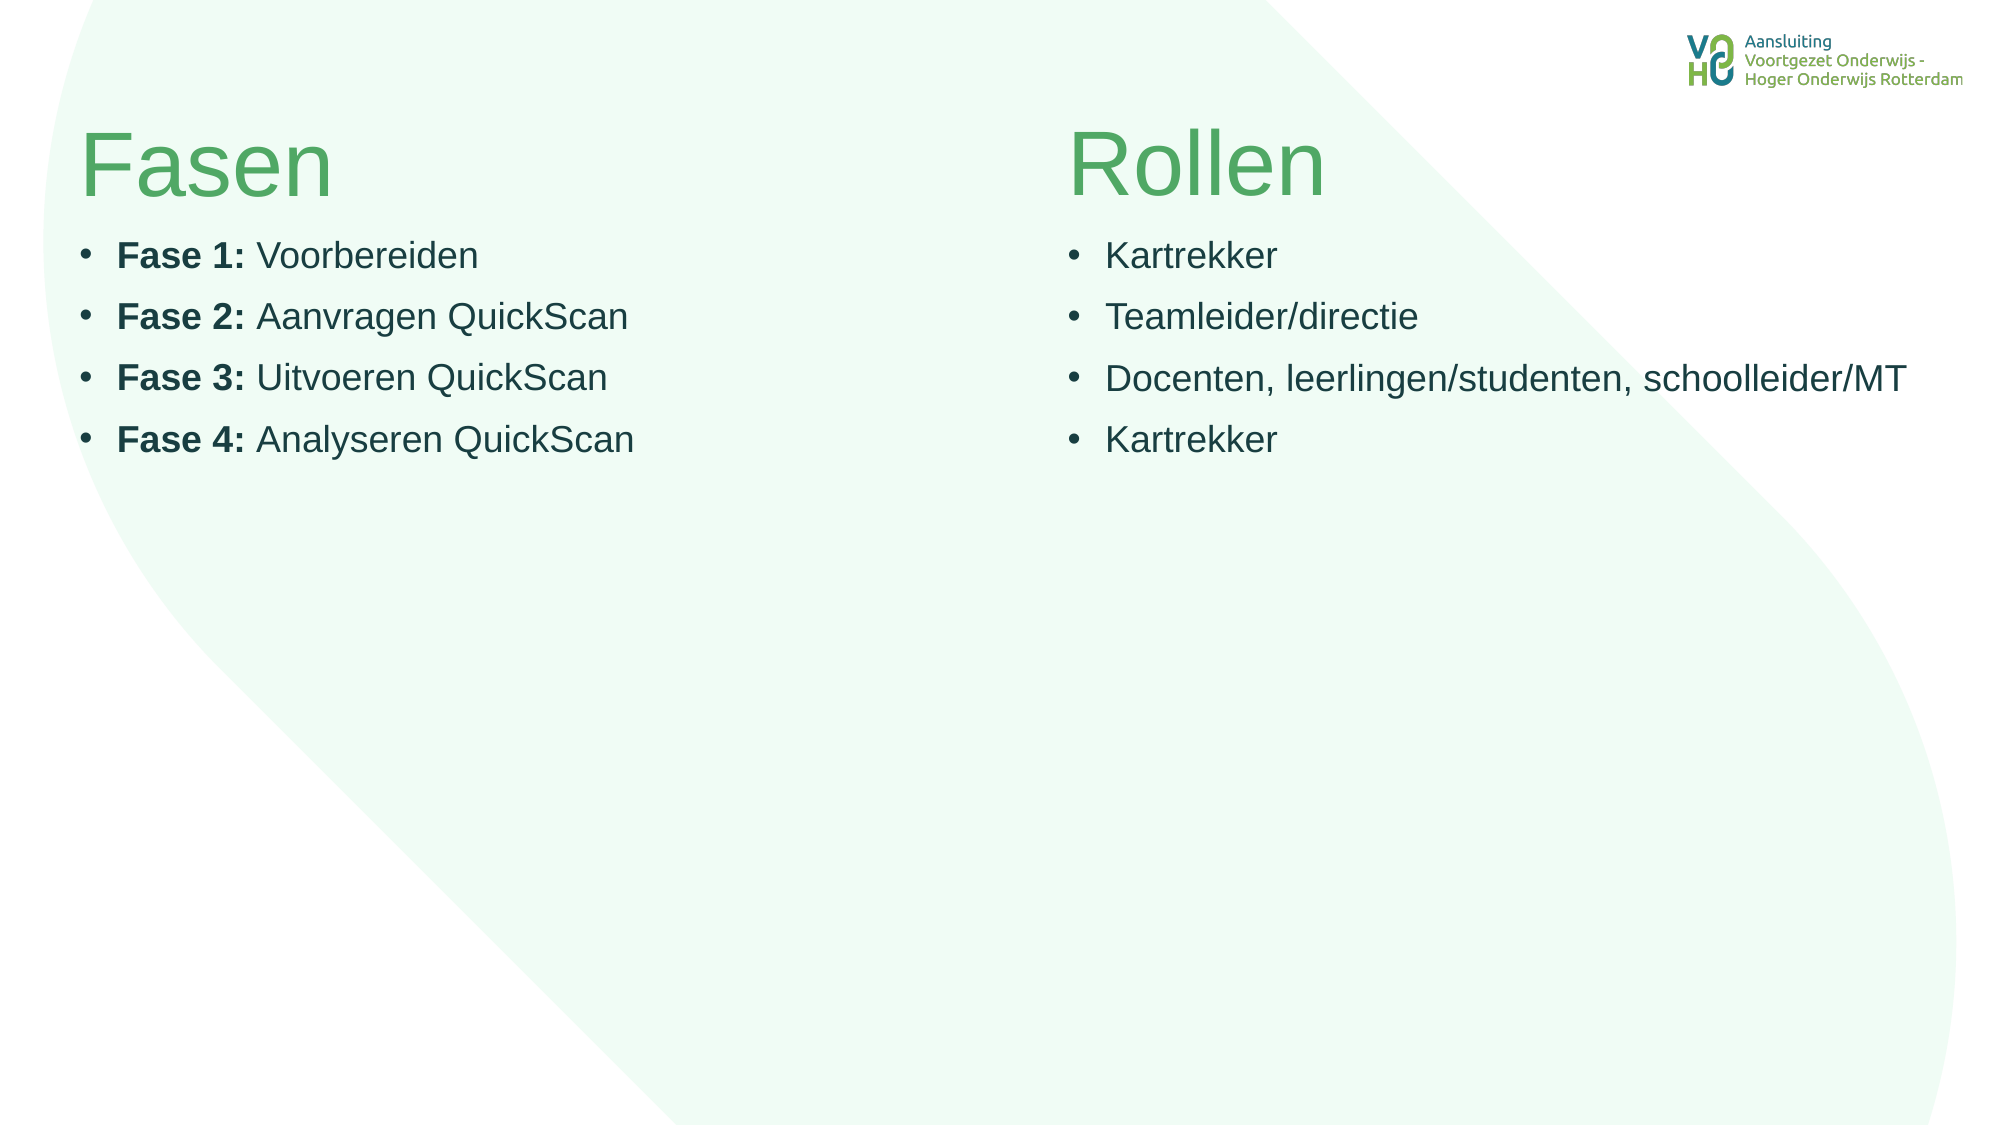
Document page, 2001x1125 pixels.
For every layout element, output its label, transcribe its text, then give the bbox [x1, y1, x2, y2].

list Kartrekker Teamleider/directie Docenten, leerlingen/studenten, schoolleider/MT Kartrekker [1059, 228, 1964, 650]
picture [1687, 34, 1963, 88]
text_box Fasen [71, 102, 524, 228]
text_box Fase 1: Voorbereiden Fase 2: Aanvragen QuickScan Fase 3: Uitvoeren QuickScan Fase 4: Analyseren QuickScan [71, 228, 808, 649]
title Rollen [1059, 100, 1513, 228]
